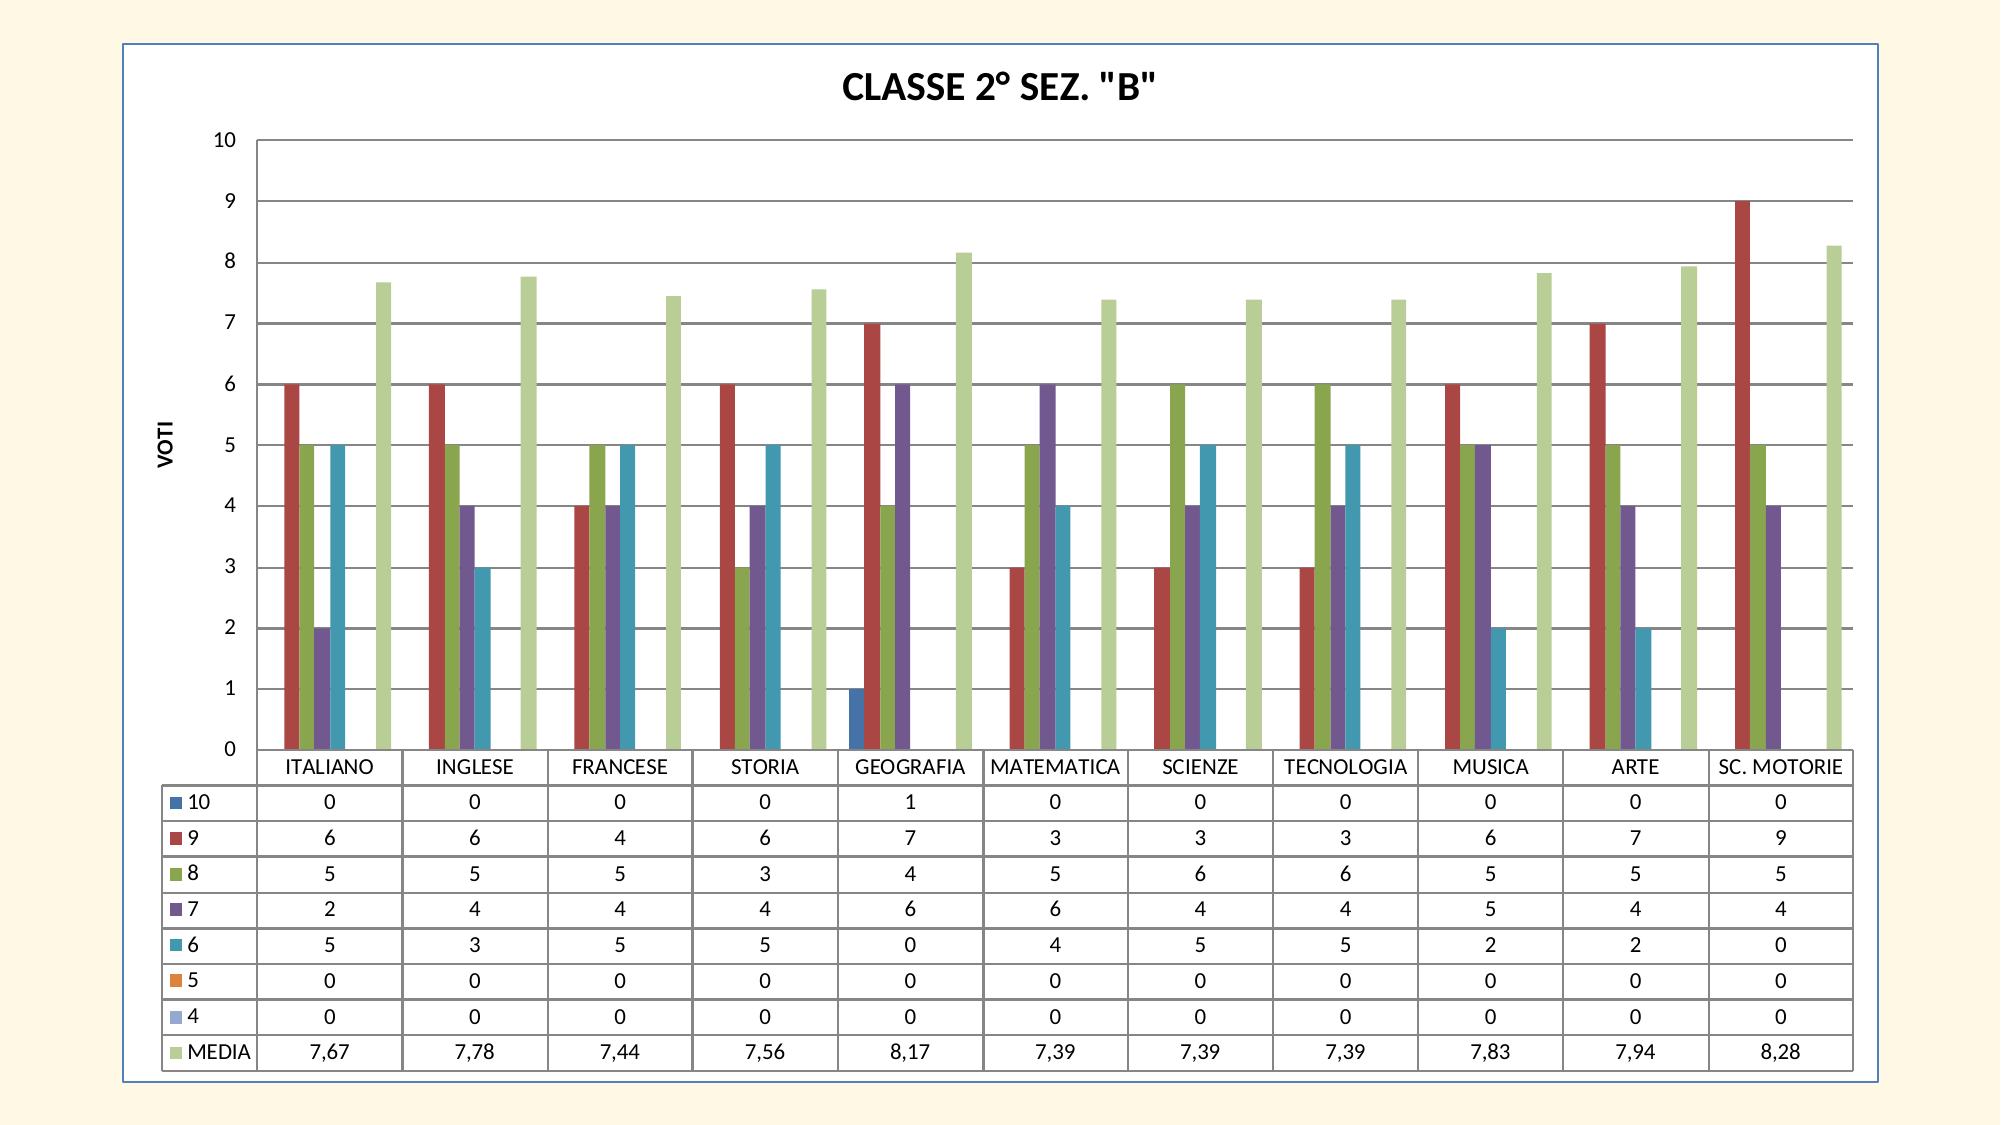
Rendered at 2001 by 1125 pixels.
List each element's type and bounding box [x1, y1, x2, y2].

picture [121, 42, 1879, 1083]
